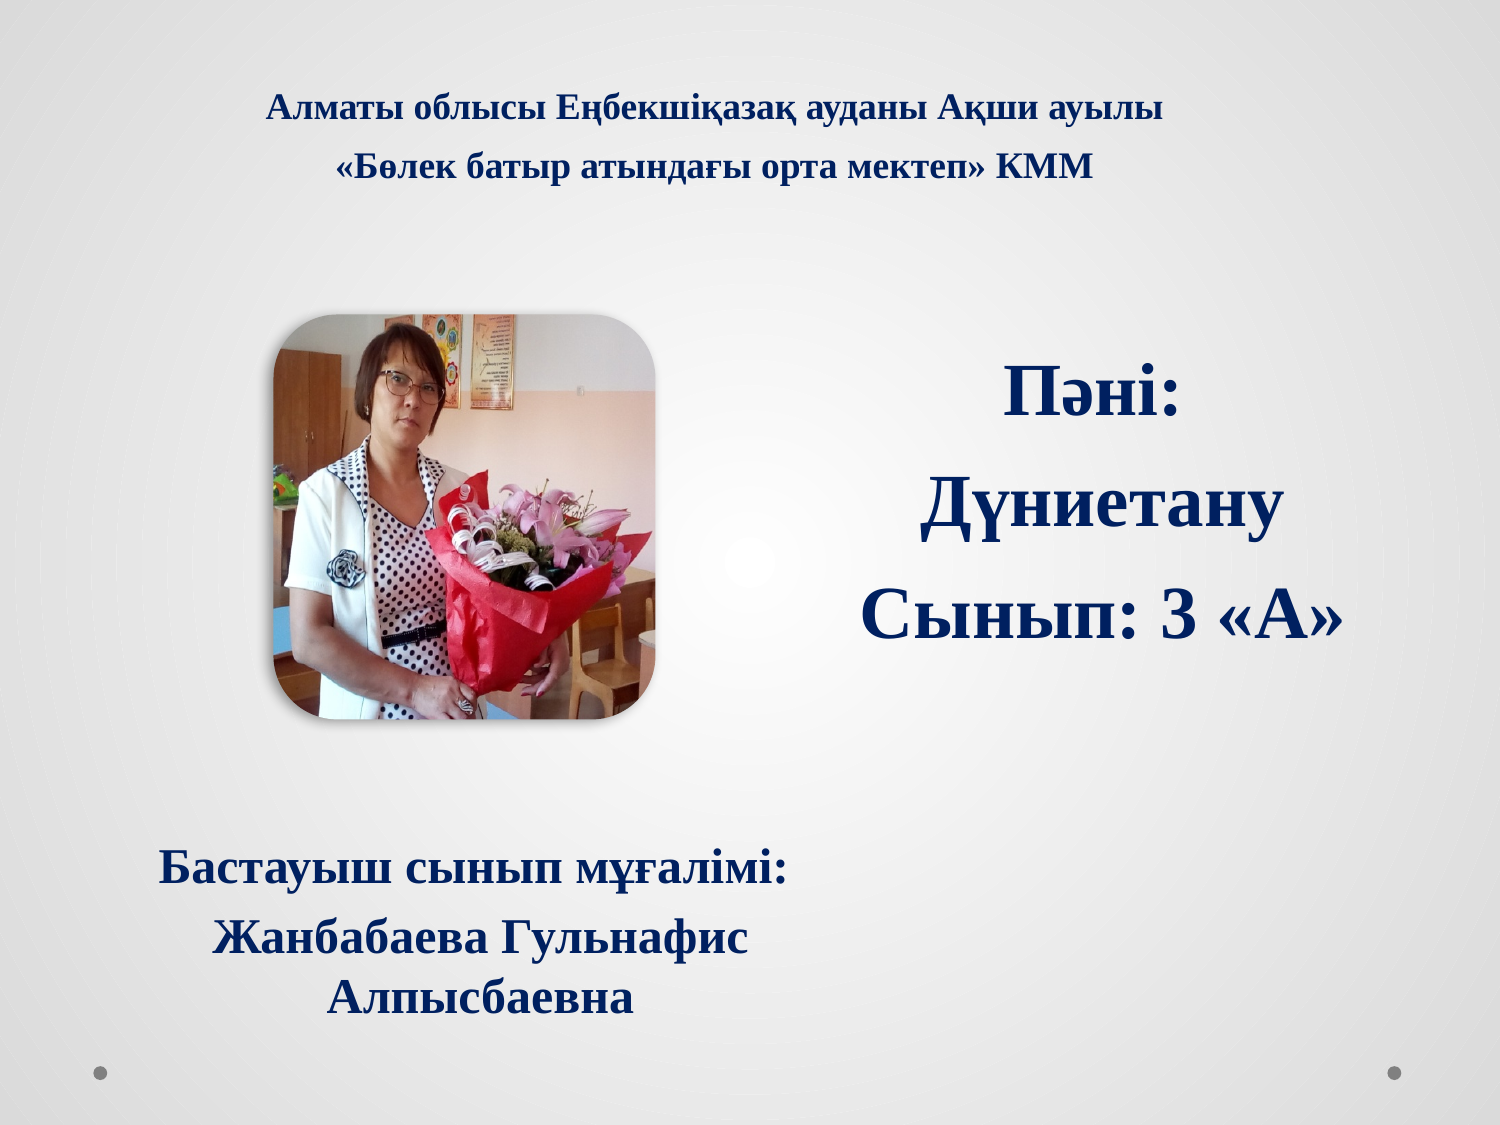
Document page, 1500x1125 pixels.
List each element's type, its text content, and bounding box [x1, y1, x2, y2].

text_box Алматы облысы Еңбекшіқазақ ауданы Ақши ауылы «Бөлек батыр атындағы орта мектеп» КММ [201, 74, 1228, 213]
subtitle Бастауыш сынып мұғалімі: Жанбабаева Гульнафис Алпысбаевна [112, 826, 849, 1010]
picture [273, 314, 656, 720]
text_box Пәні: Дүниетану Сынып: 3 «А» [774, 333, 1432, 740]
